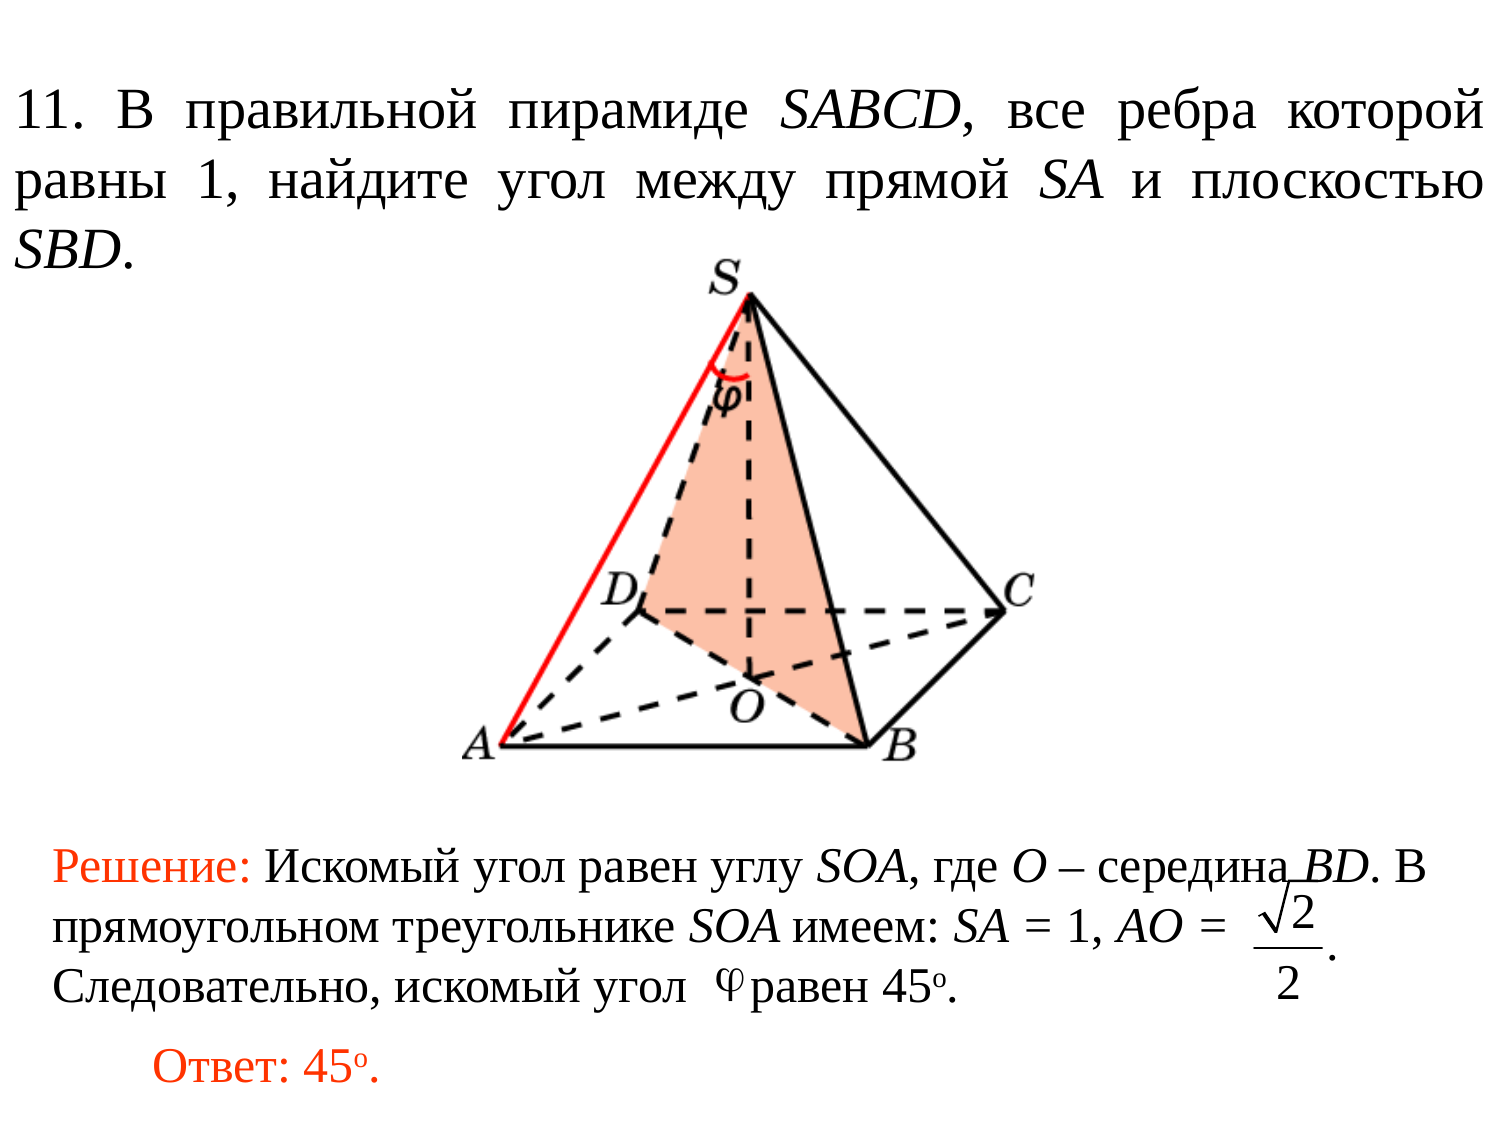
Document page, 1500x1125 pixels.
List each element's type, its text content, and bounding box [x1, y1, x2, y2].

text_box 11. В правильной пирамиде SABCD, все ребра которой равны 1, найдите угол между прямой SA и плоскостью SBD. [0, 62, 1500, 288]
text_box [37, 249, 1475, 1100]
